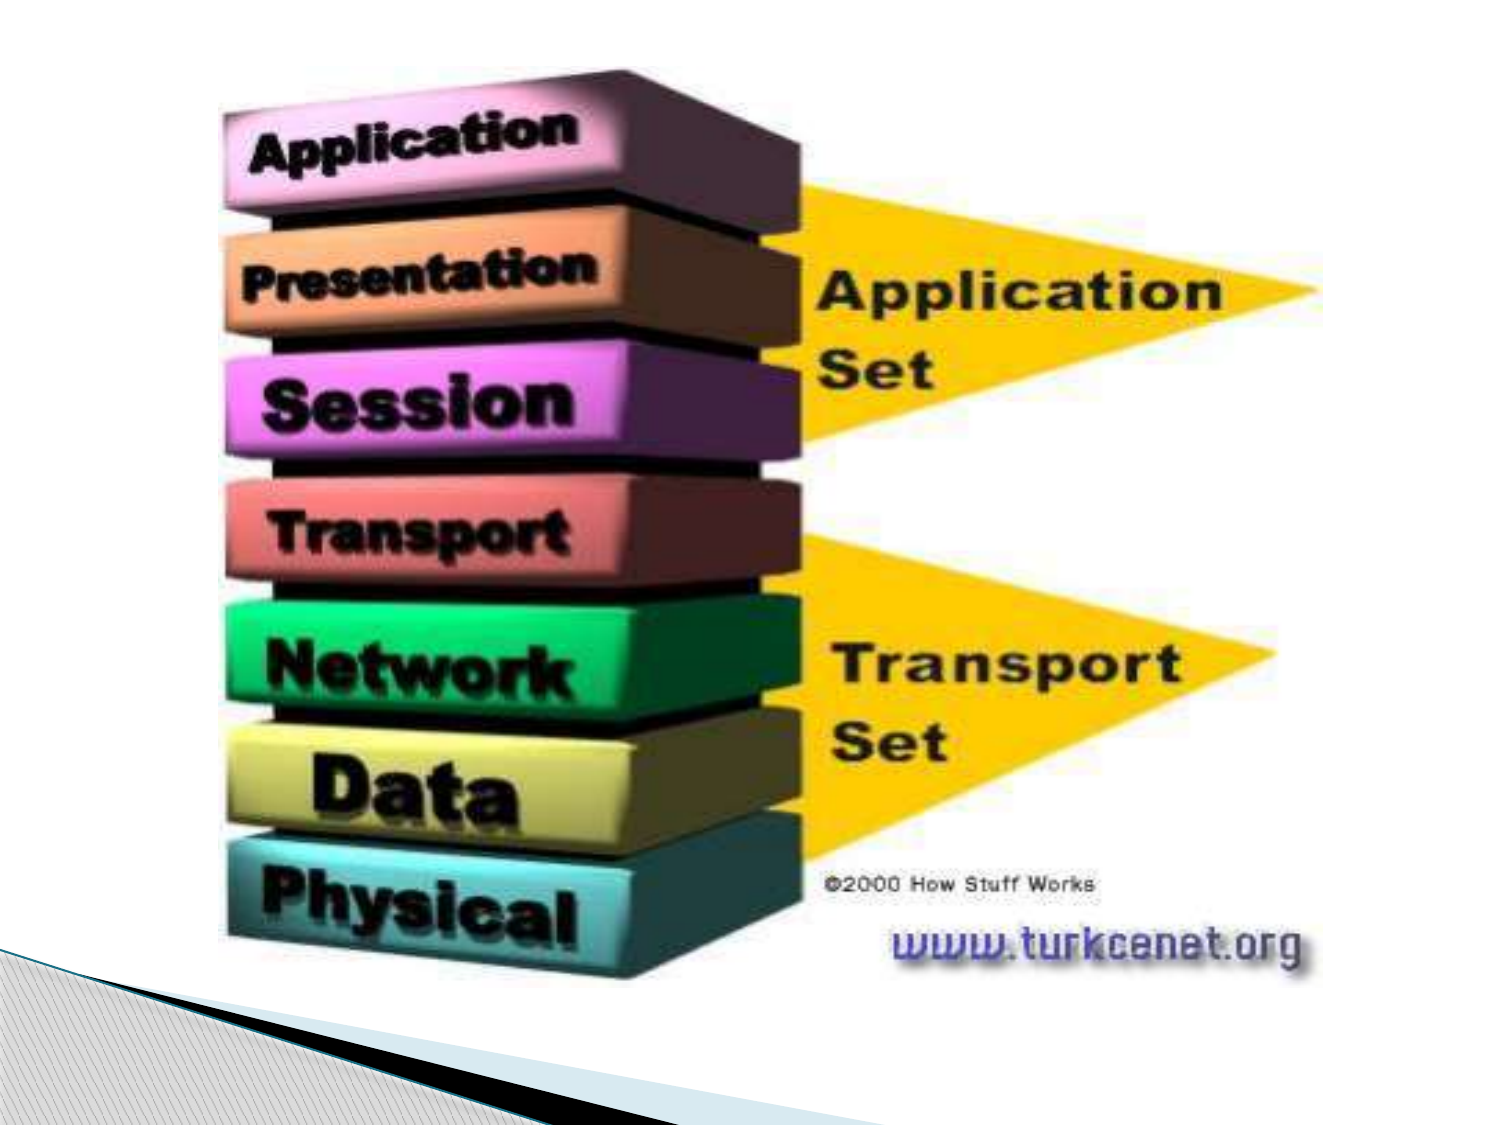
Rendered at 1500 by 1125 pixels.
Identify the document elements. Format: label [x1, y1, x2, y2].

list [218, 66, 1324, 988]
